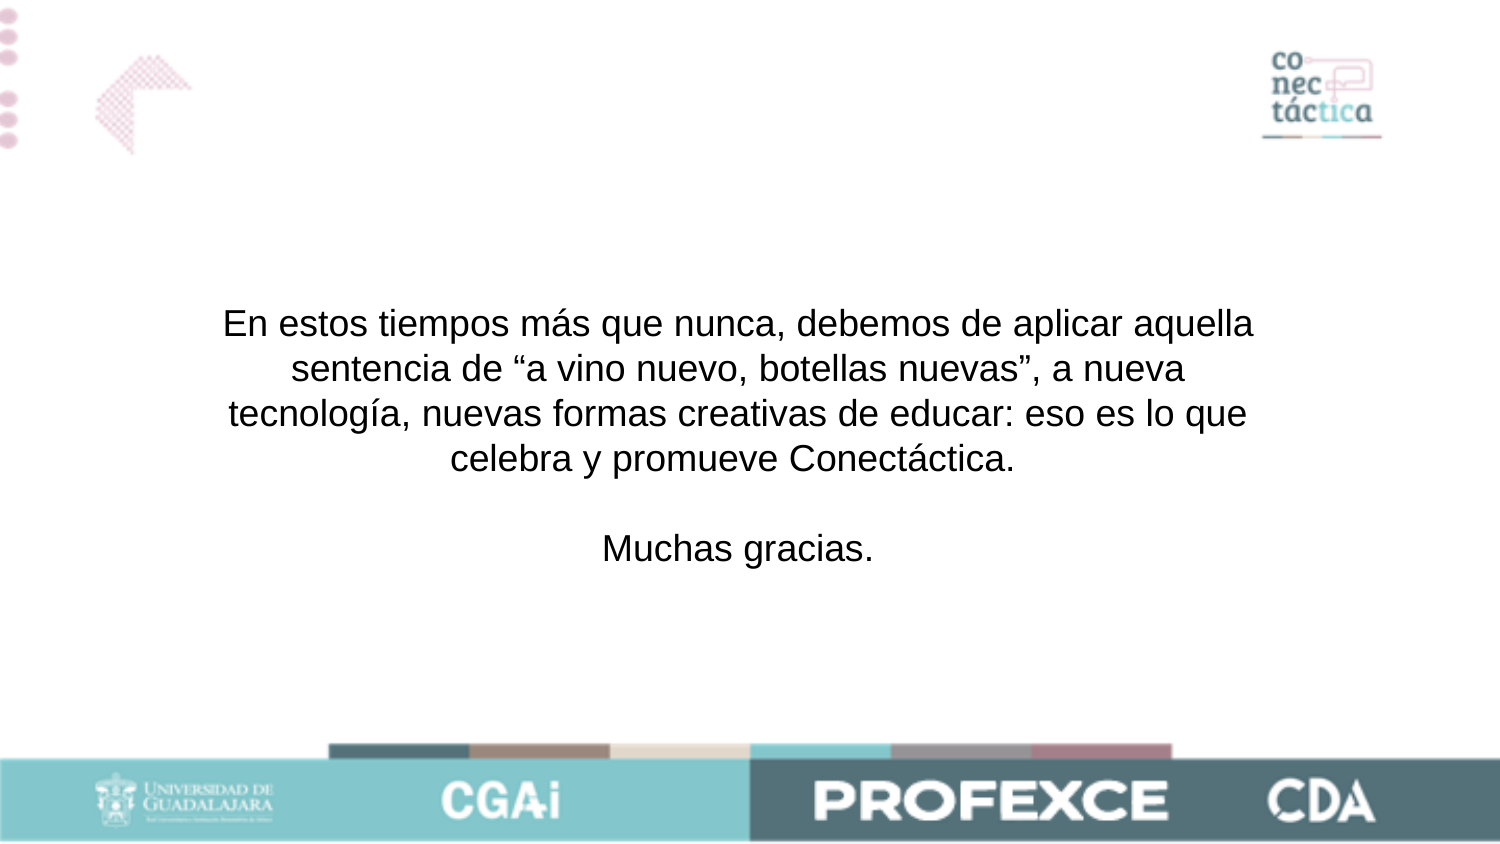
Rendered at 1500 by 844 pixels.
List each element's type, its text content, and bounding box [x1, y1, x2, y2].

picture [0, 0, 1500, 844]
text_box En estos tiempos más que nunca, debemos de aplicar aquella sentencia de “a vino nuevo, botellas nuevas”, a nueva tecnología, nuevas formas creativas de educar: eso es lo que celebra y promueve Conectáctica. Muchas gracias. [194, 291, 1282, 577]
